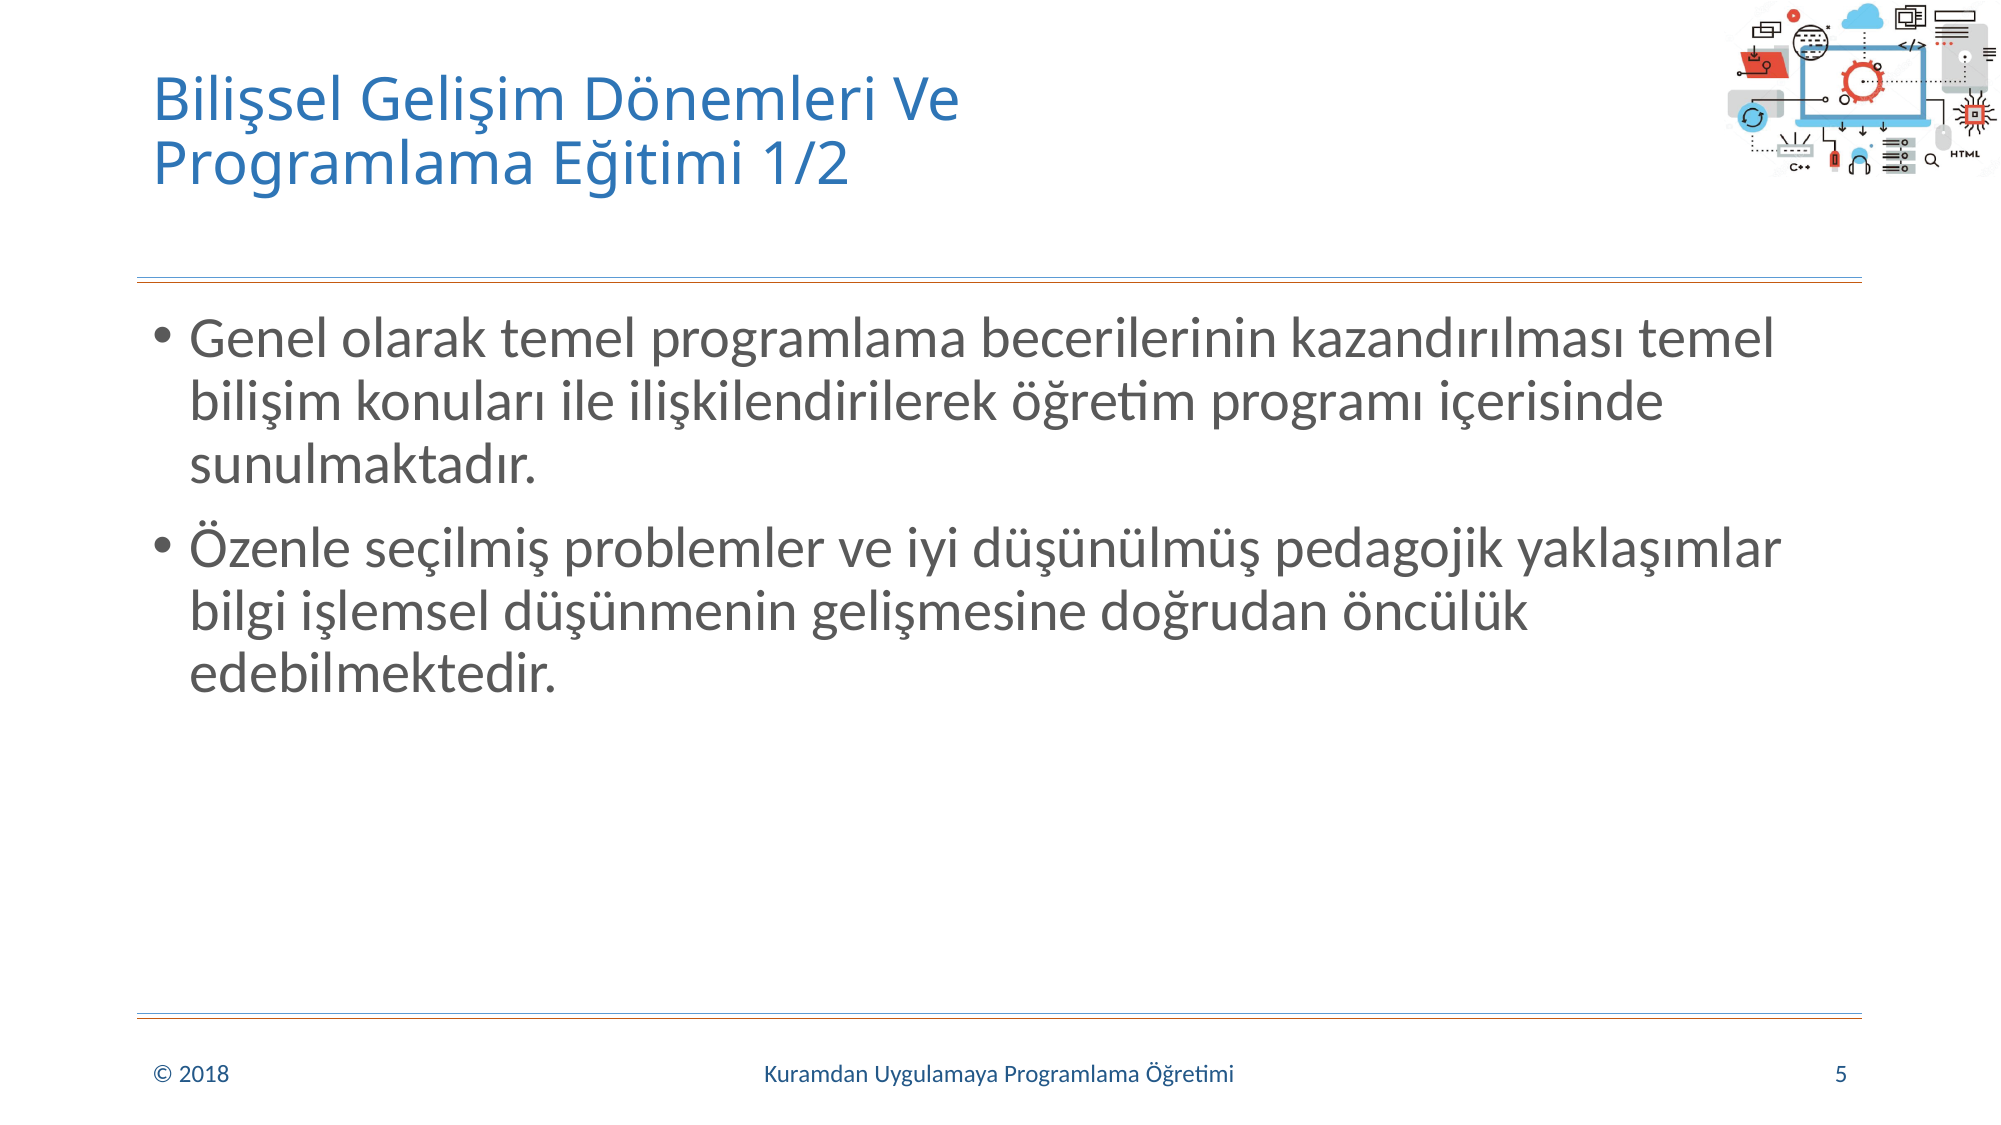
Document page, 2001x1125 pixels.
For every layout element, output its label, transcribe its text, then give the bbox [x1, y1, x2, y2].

picture [1724, 1, 2001, 177]
title Bilişsel Gelişim Dönemleri Ve Programlama Eğitimi 1/2 [137, 59, 1863, 278]
slide_number © 2018 [137, 1042, 588, 1103]
footer Kuramdan Uygulamaya Programlama Öğretimi [662, 1042, 1338, 1103]
slide_number 5 [1412, 1042, 1863, 1103]
list Genel olarak temel programlama becerilerinin kazandırılması temel bilişim konuları ile ilişkilendirilerek öğretim programı içerisinde sunulmaktadır. Özenle seçilmiş problemler ve iyi düşünülmüş pedagojik yaklaşımlar bilgi işlemsel düşünmenin gelişmesine doğrudan öncülük edebilmektedir. [137, 299, 1863, 1014]
